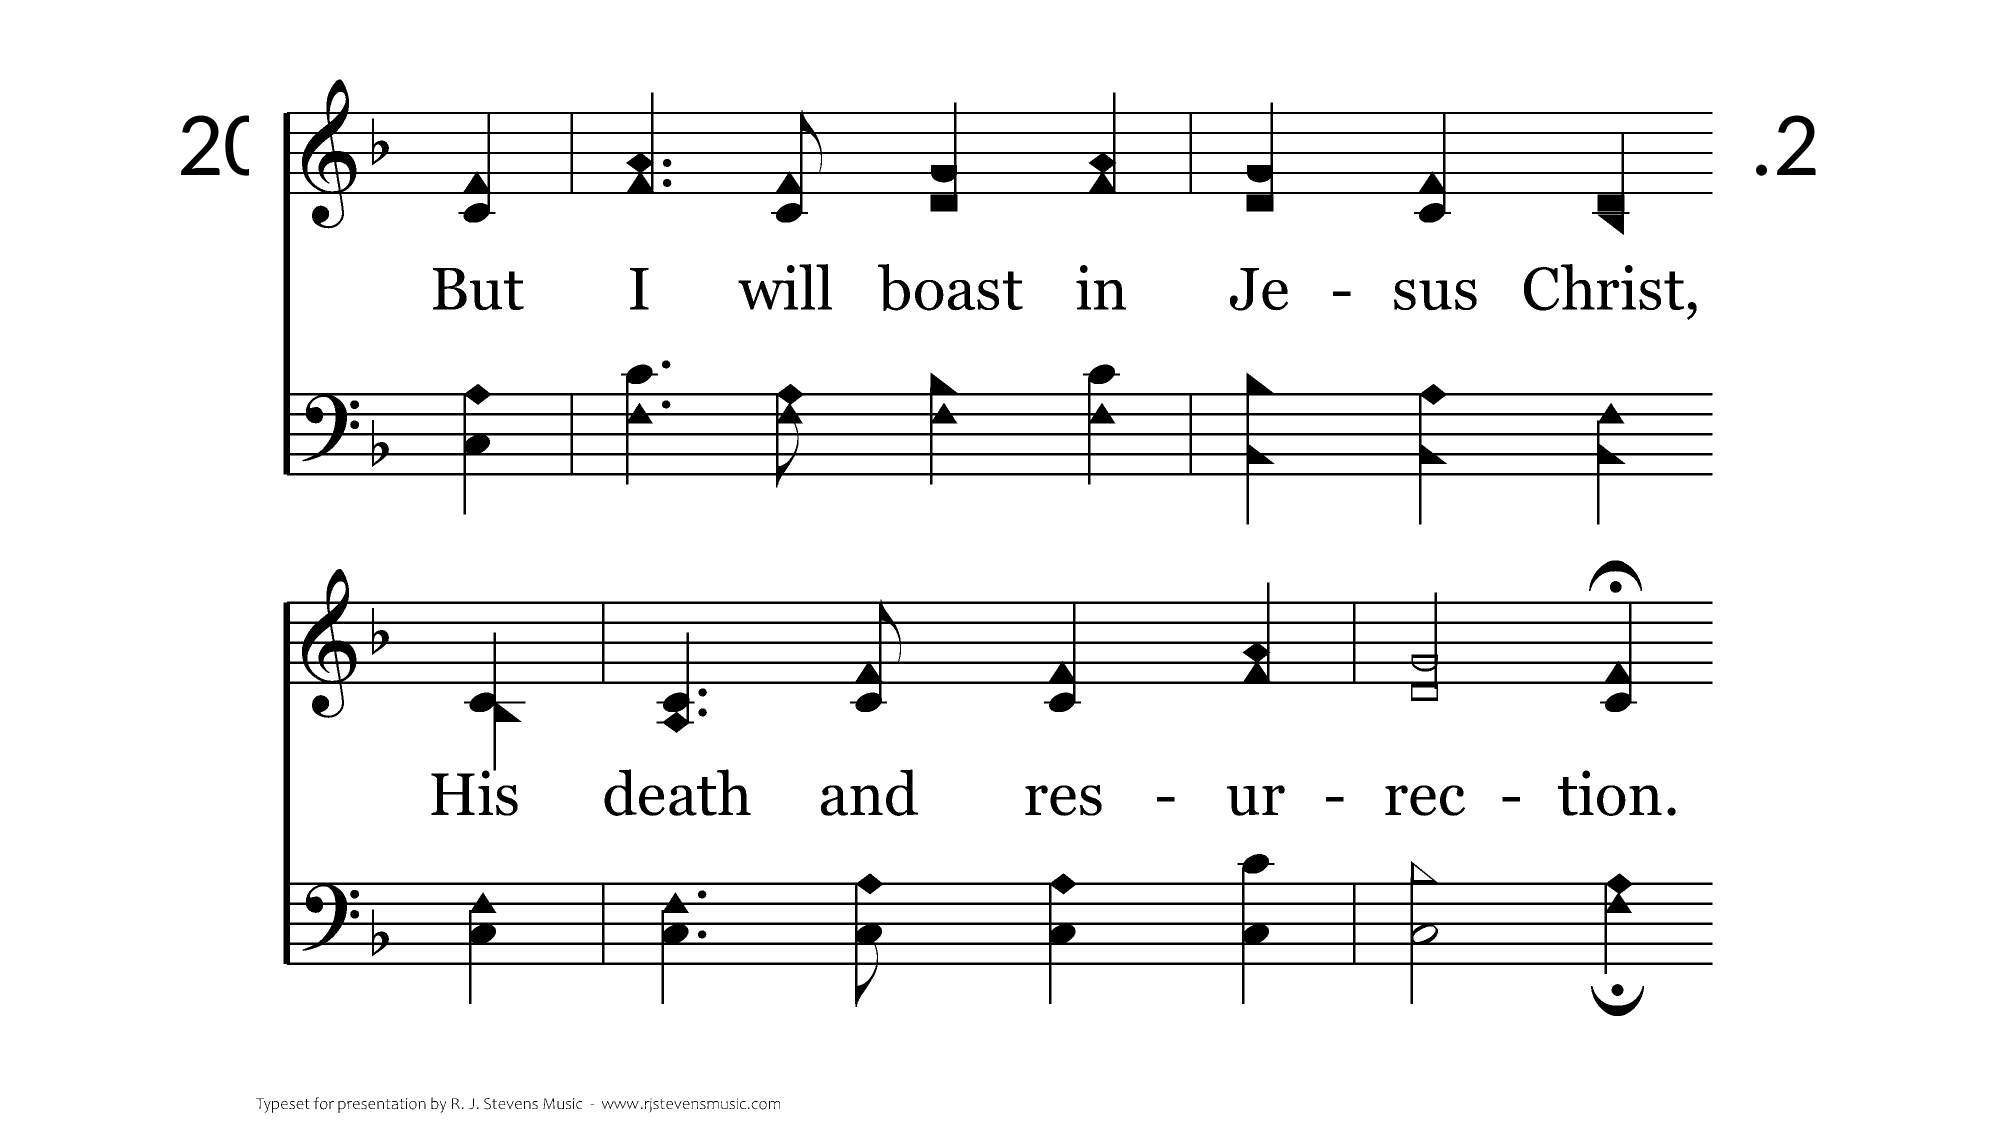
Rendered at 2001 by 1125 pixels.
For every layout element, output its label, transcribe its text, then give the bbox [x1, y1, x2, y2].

title 20687 - HOW DEEP THE FATHER'S LOVE - 3.2 [99, 45, 244, 233]
title 20687 - HOW DEEP THE FATHER'S LOVE - 3.2 [1753, 45, 1900, 233]
picture [249, 0, 1751, 1125]
